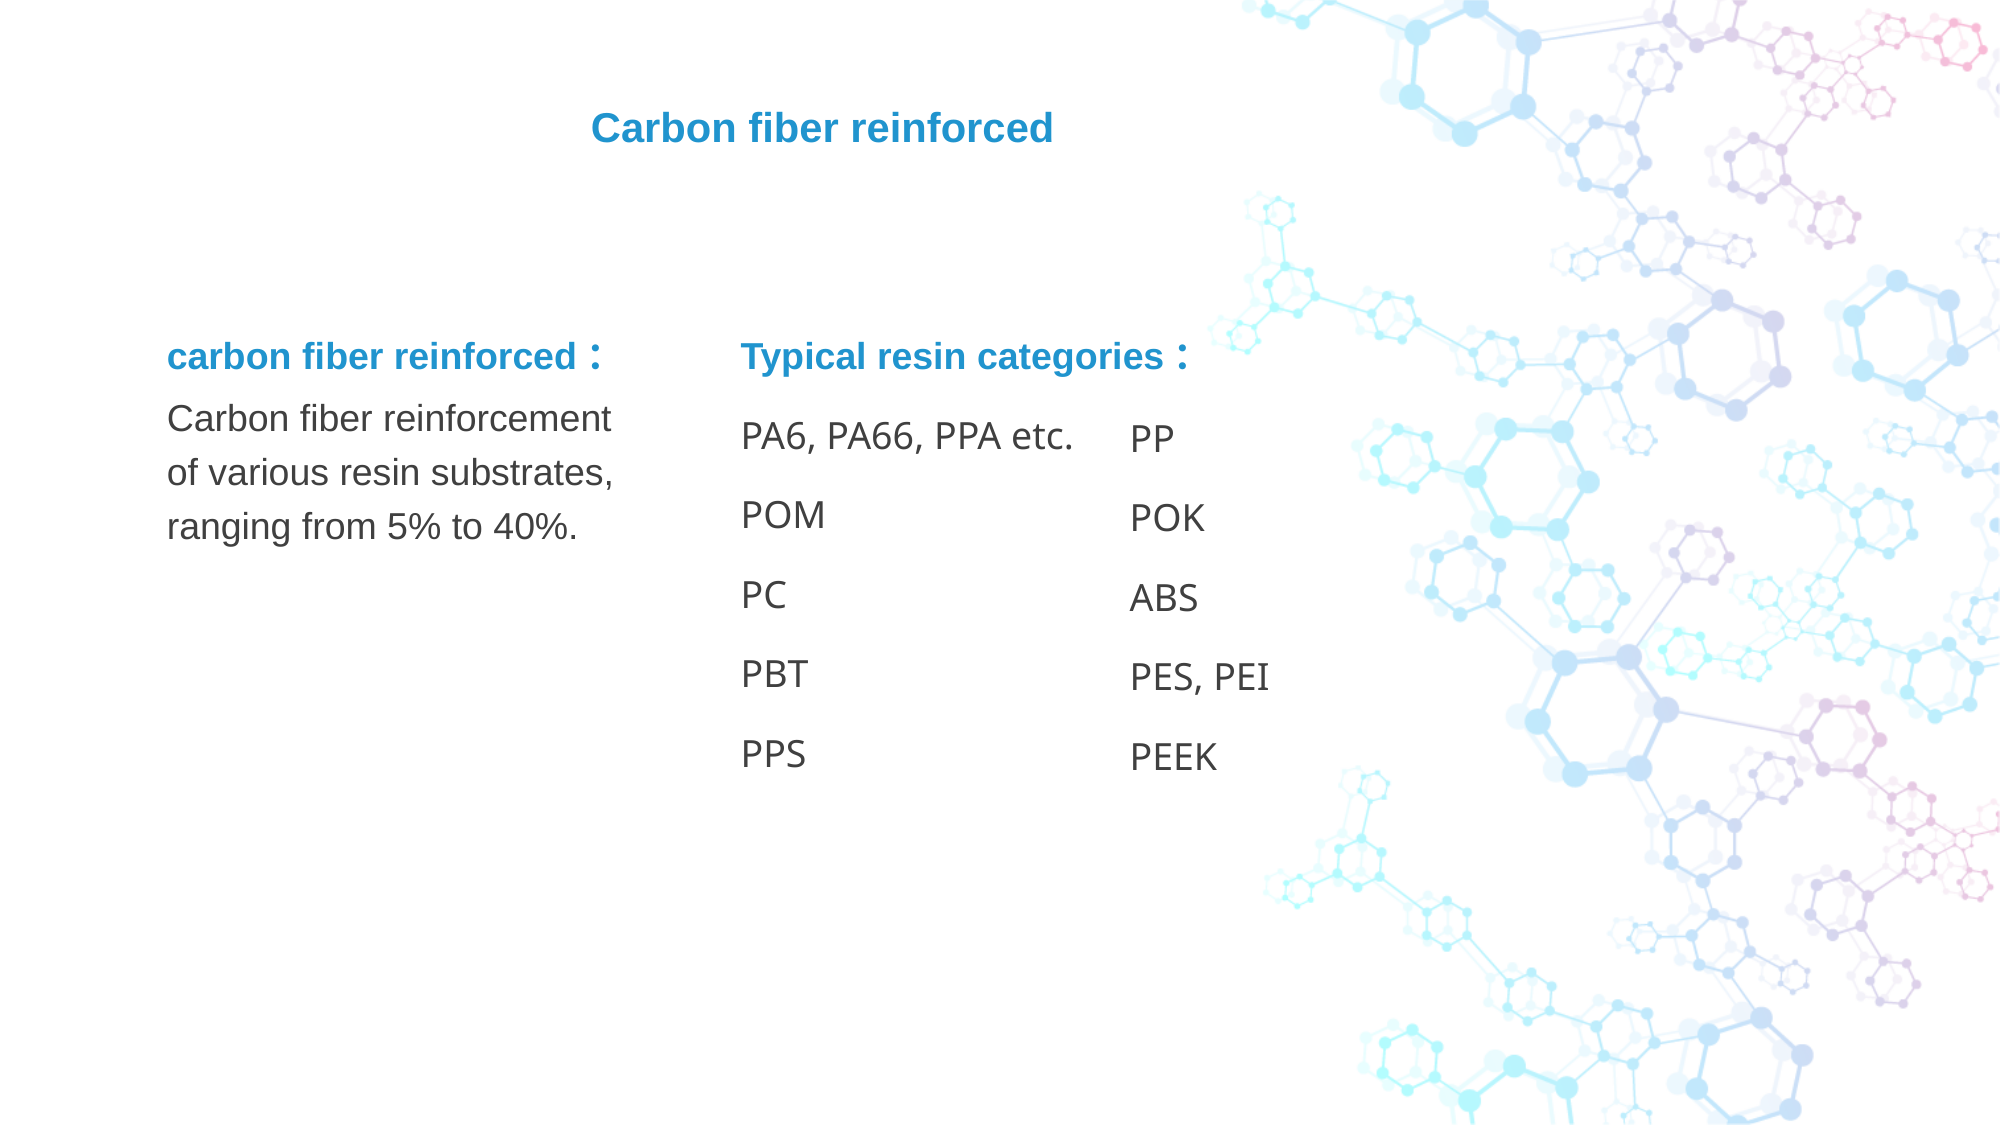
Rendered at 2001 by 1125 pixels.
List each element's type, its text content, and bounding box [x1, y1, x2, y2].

text_box carbon fiber reinforced： Carbon fiber reinforcement of various resin substrates, ranging from 5% to 40%. [152, 315, 644, 994]
picture [874, 0, 2000, 1125]
text_box Typical resin categories： PA6, PA66, PPA etc. POM PC PBT PPS [725, 315, 874, 836]
text_box Carbon fiber reinforced [576, 93, 874, 159]
